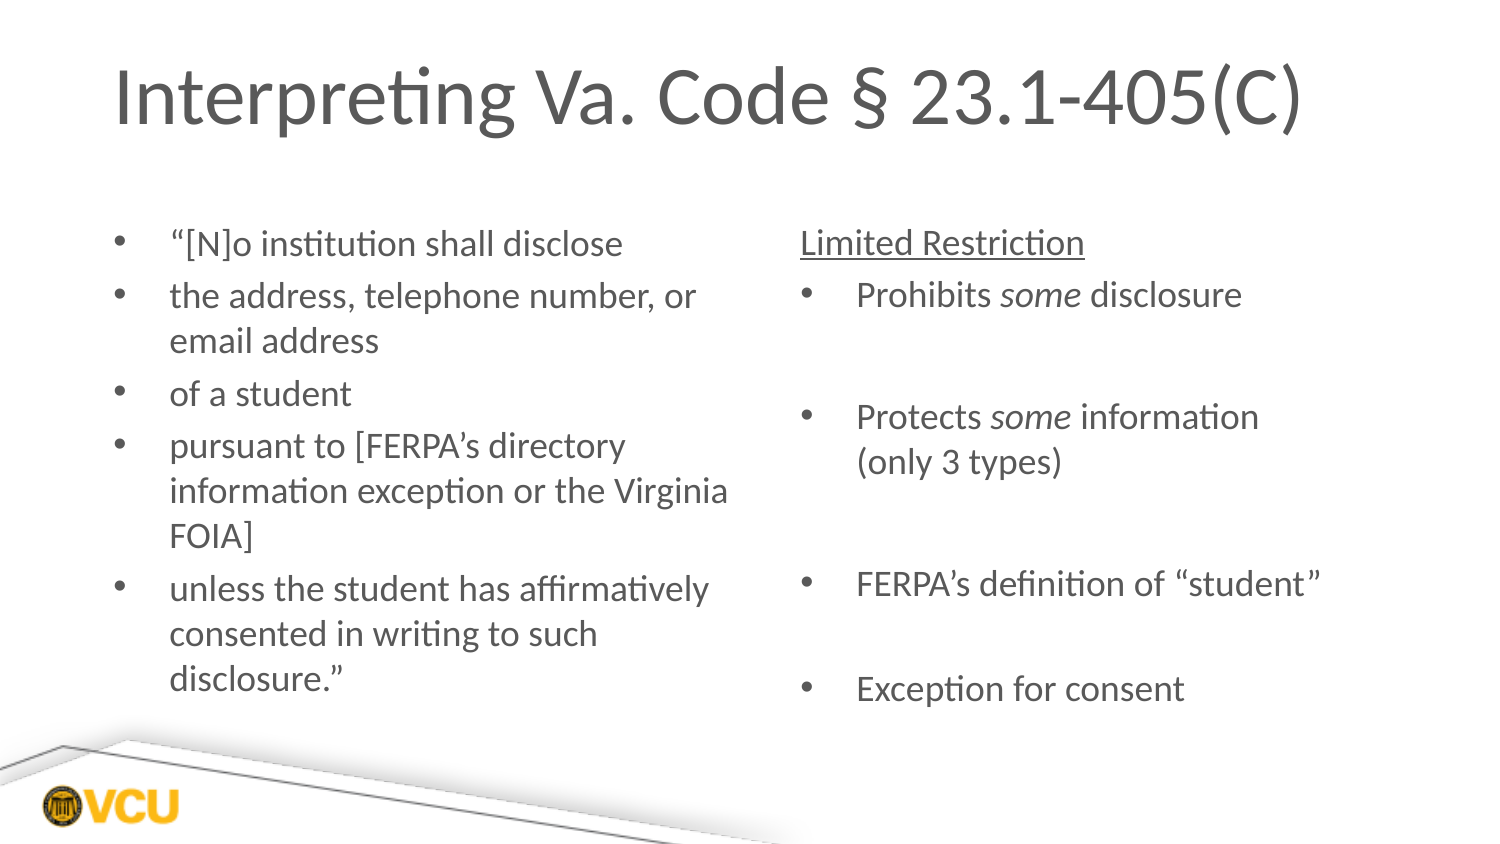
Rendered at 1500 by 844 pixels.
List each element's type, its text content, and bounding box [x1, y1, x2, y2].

title Interpreting Va. Code § 23.1-405(C) [98, 33, 1449, 175]
list Limited Restriction Prohibits some disclosure Protects some information (only 3 types) FERPA’s definition of “student” Exception for consent [785, 209, 1449, 697]
list “[N]o institution shall disclose the address, telephone number, or email address of a student pursuant to [FERPA’s directory information exception or the Virginia FOIA] unless the student has affirmatively consented in writing to such disclosure.” [98, 211, 762, 698]
